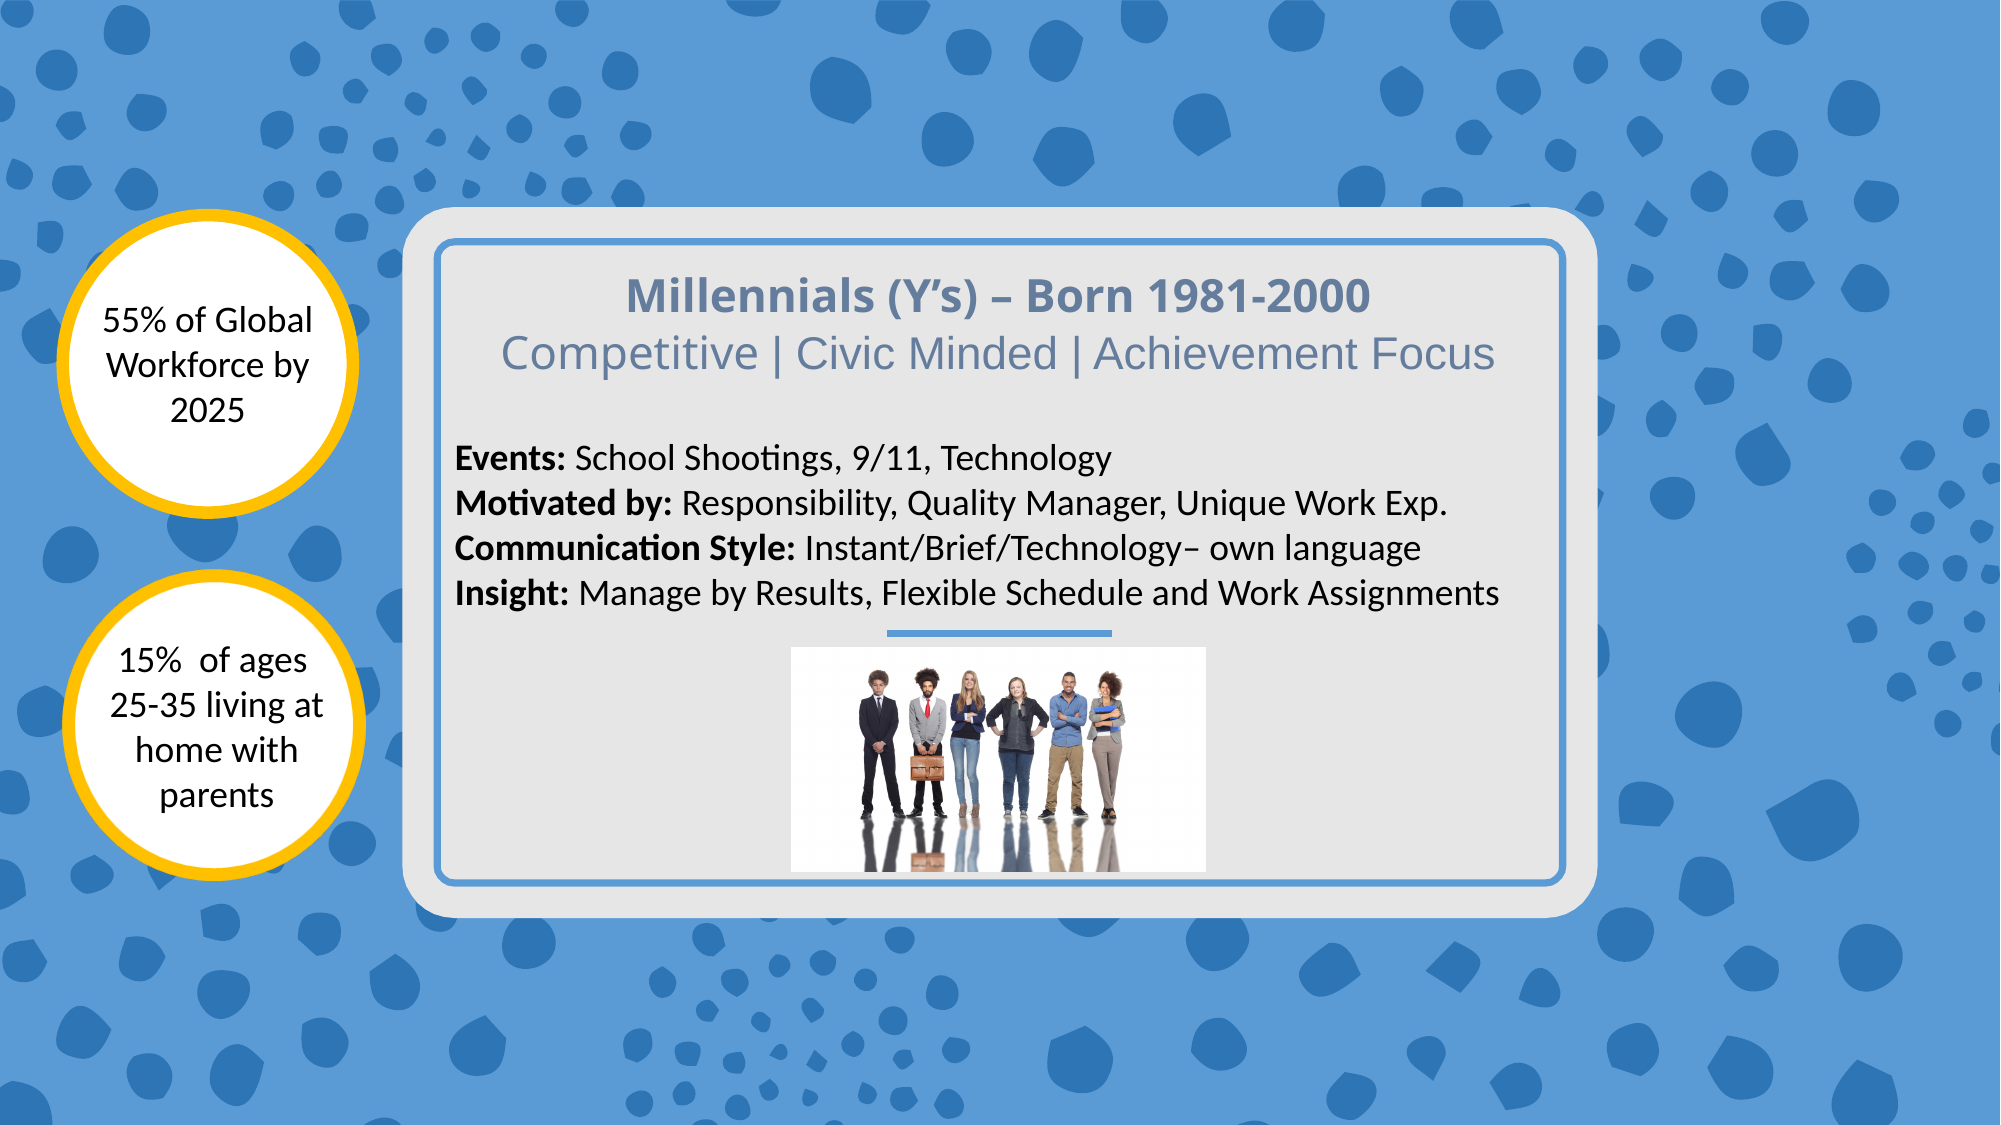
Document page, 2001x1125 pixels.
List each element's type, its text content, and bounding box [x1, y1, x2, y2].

picture [62, 569, 366, 881]
title Millennials (Y’s) – Born 1981-2000 Competitive | Civic Minded | Achievement Focus [456, 256, 1541, 392]
text_box [80, 438, 335, 514]
text_box 55% of Global Workforce by 2025 [71, 288, 345, 438]
text_box [61, 311, 71, 417]
text_box [345, 312, 354, 416]
text_box Events: School Shootings, 9/11, Technology Motivated by: Responsibility, Quality Manager, Unique Work Exp. Communication Style: Instant/Brief/Technology– own language Insight: Manage by Results, Flexible Schedule and Work Assignments [440, 425, 1557, 711]
text_box [81, 214, 334, 288]
picture [791, 647, 1206, 873]
